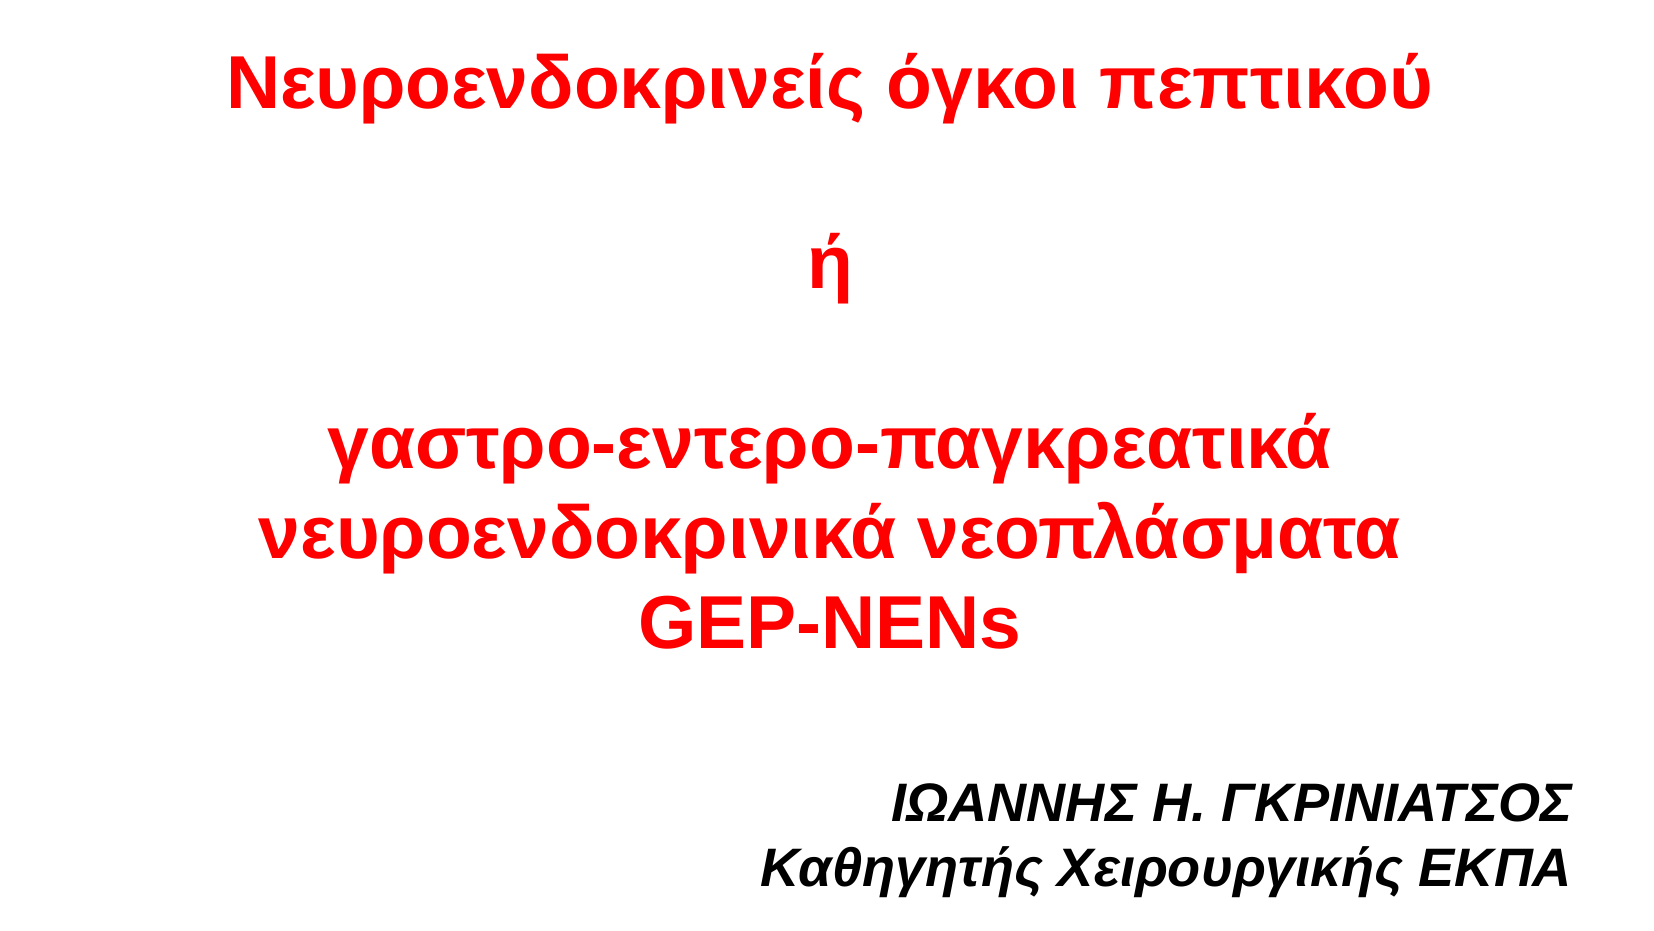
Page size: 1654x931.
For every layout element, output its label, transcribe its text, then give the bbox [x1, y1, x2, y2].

subtitle IΩΑΝΝΗΣ Η. ΓΚΡΙΝΙΑΤΣΟΣ Καθηγητής Χειρουργικής ΕΚΠΑ [86, 735, 1574, 929]
title Νευροενδοκρινείς όγκοι πεπτικού ή γαστρο-εντερο-παγκρεατικά νευροενδοκρινικά νεοπλάσματα GEP-NENs [87, 23, 1574, 674]
